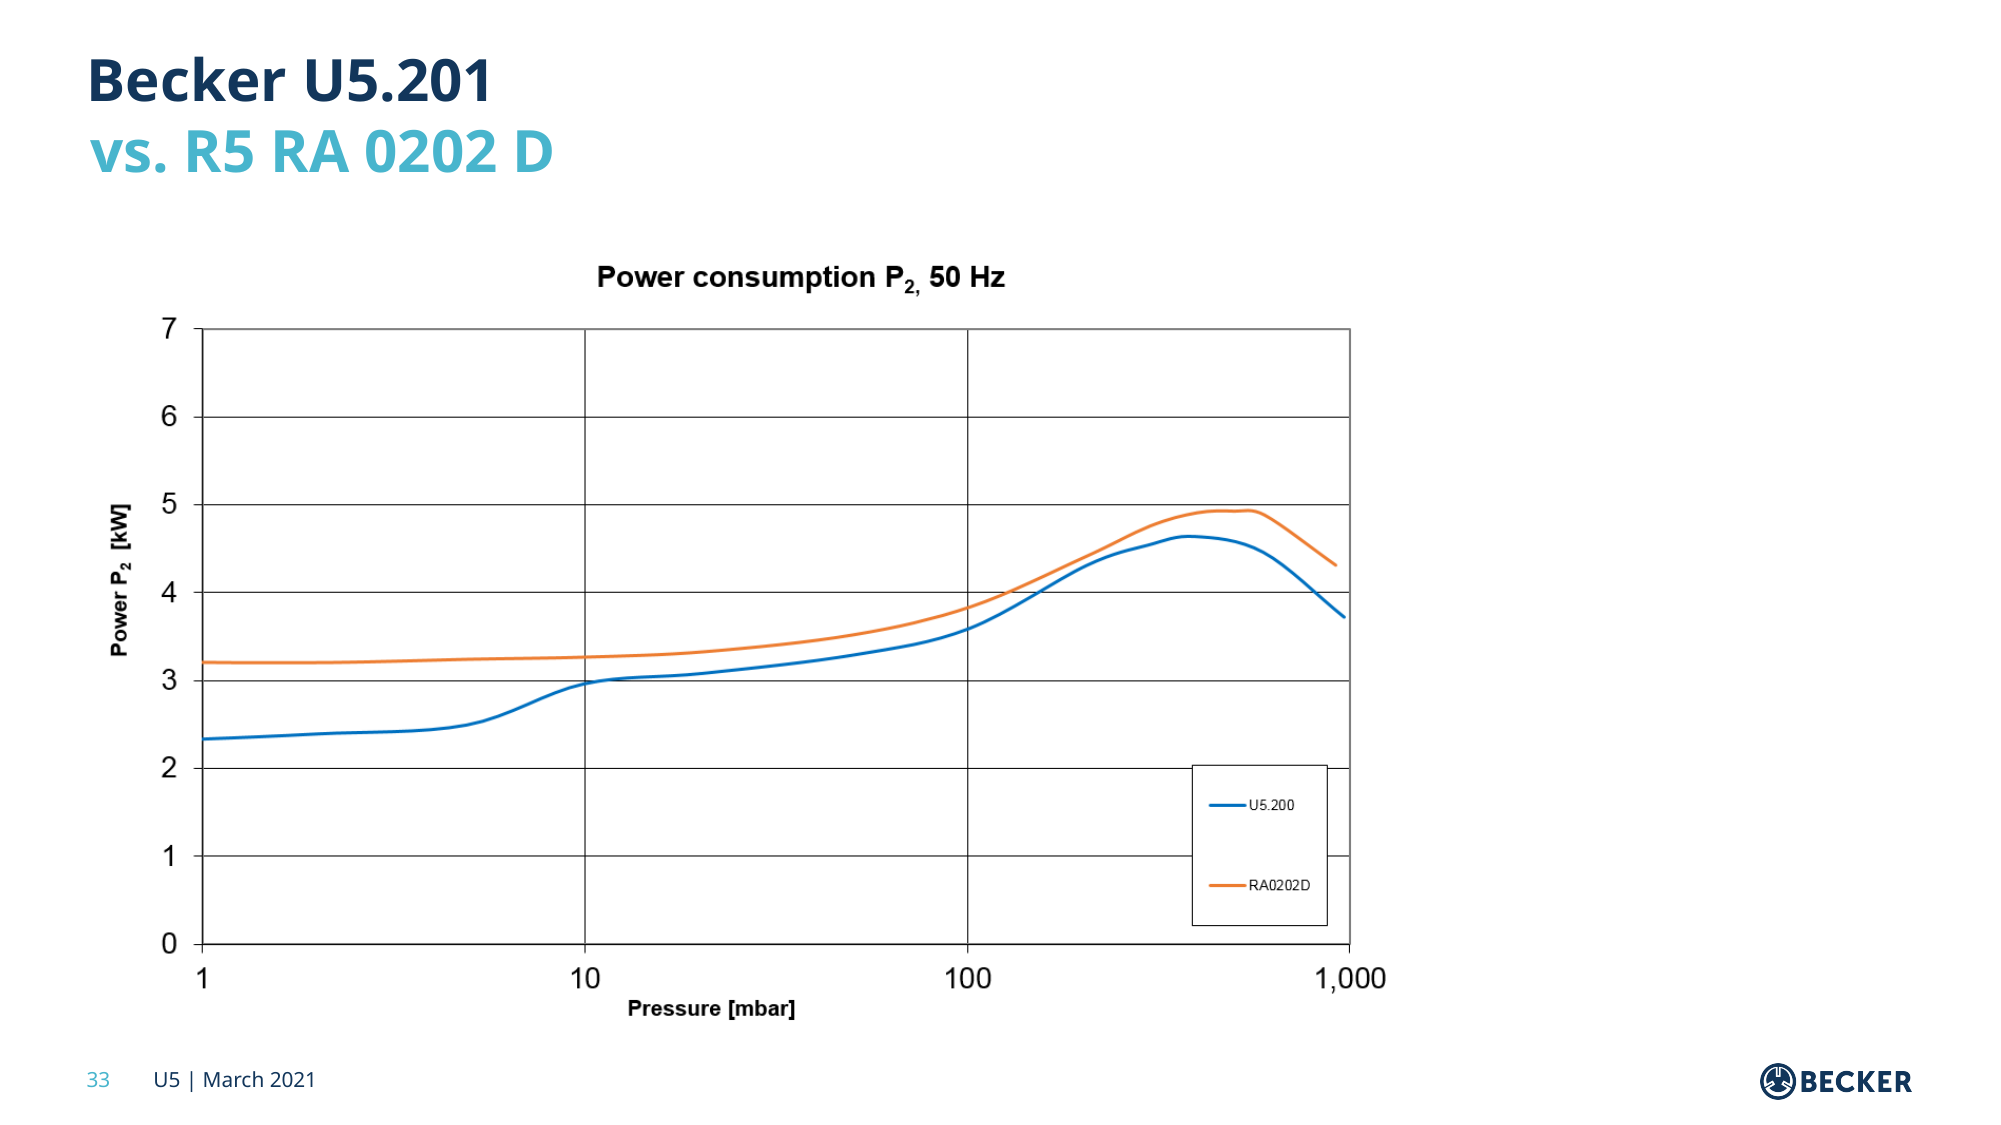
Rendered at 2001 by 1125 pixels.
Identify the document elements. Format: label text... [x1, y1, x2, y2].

picture [90, 230, 1408, 1058]
slide_number 33 [86, 1067, 142, 1094]
picture [1760, 1063, 1912, 1100]
text_box Becker U5.201 [86, 42, 1675, 113]
footer U5 | March 2021 [153, 1067, 1600, 1094]
title vs. R5 RA 0202 D [90, 113, 1679, 185]
